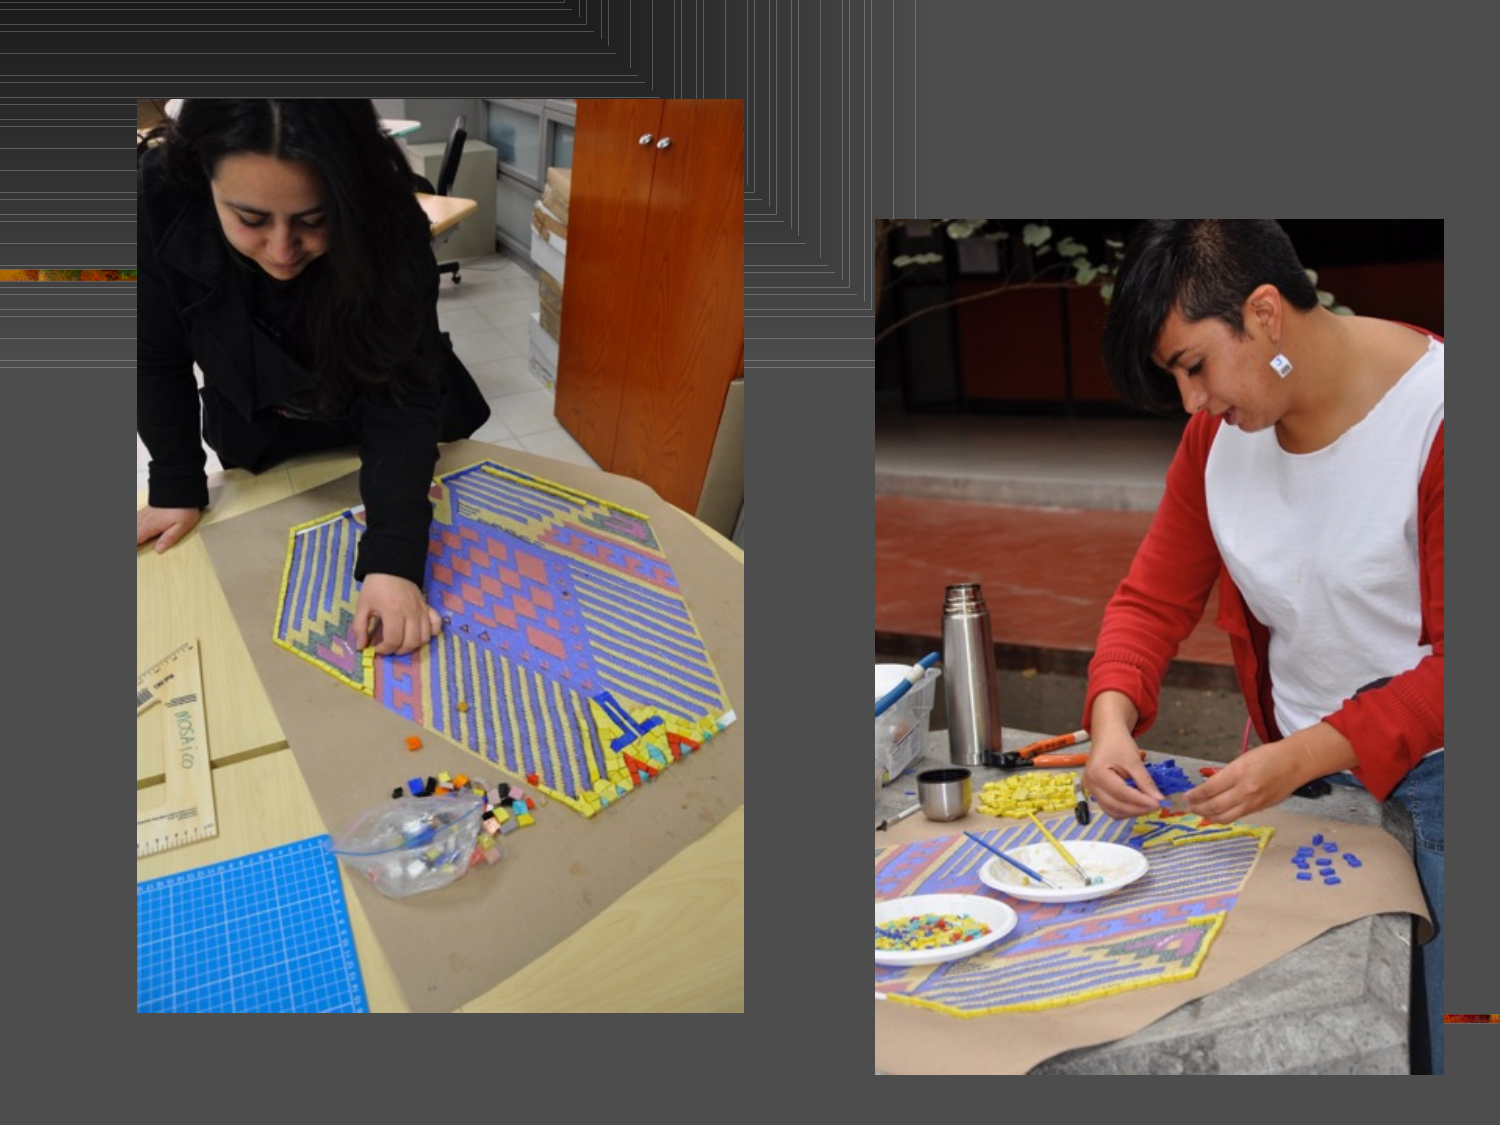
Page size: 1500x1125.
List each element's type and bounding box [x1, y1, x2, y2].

picture [874, 218, 1500, 1076]
picture [0, 99, 744, 1013]
